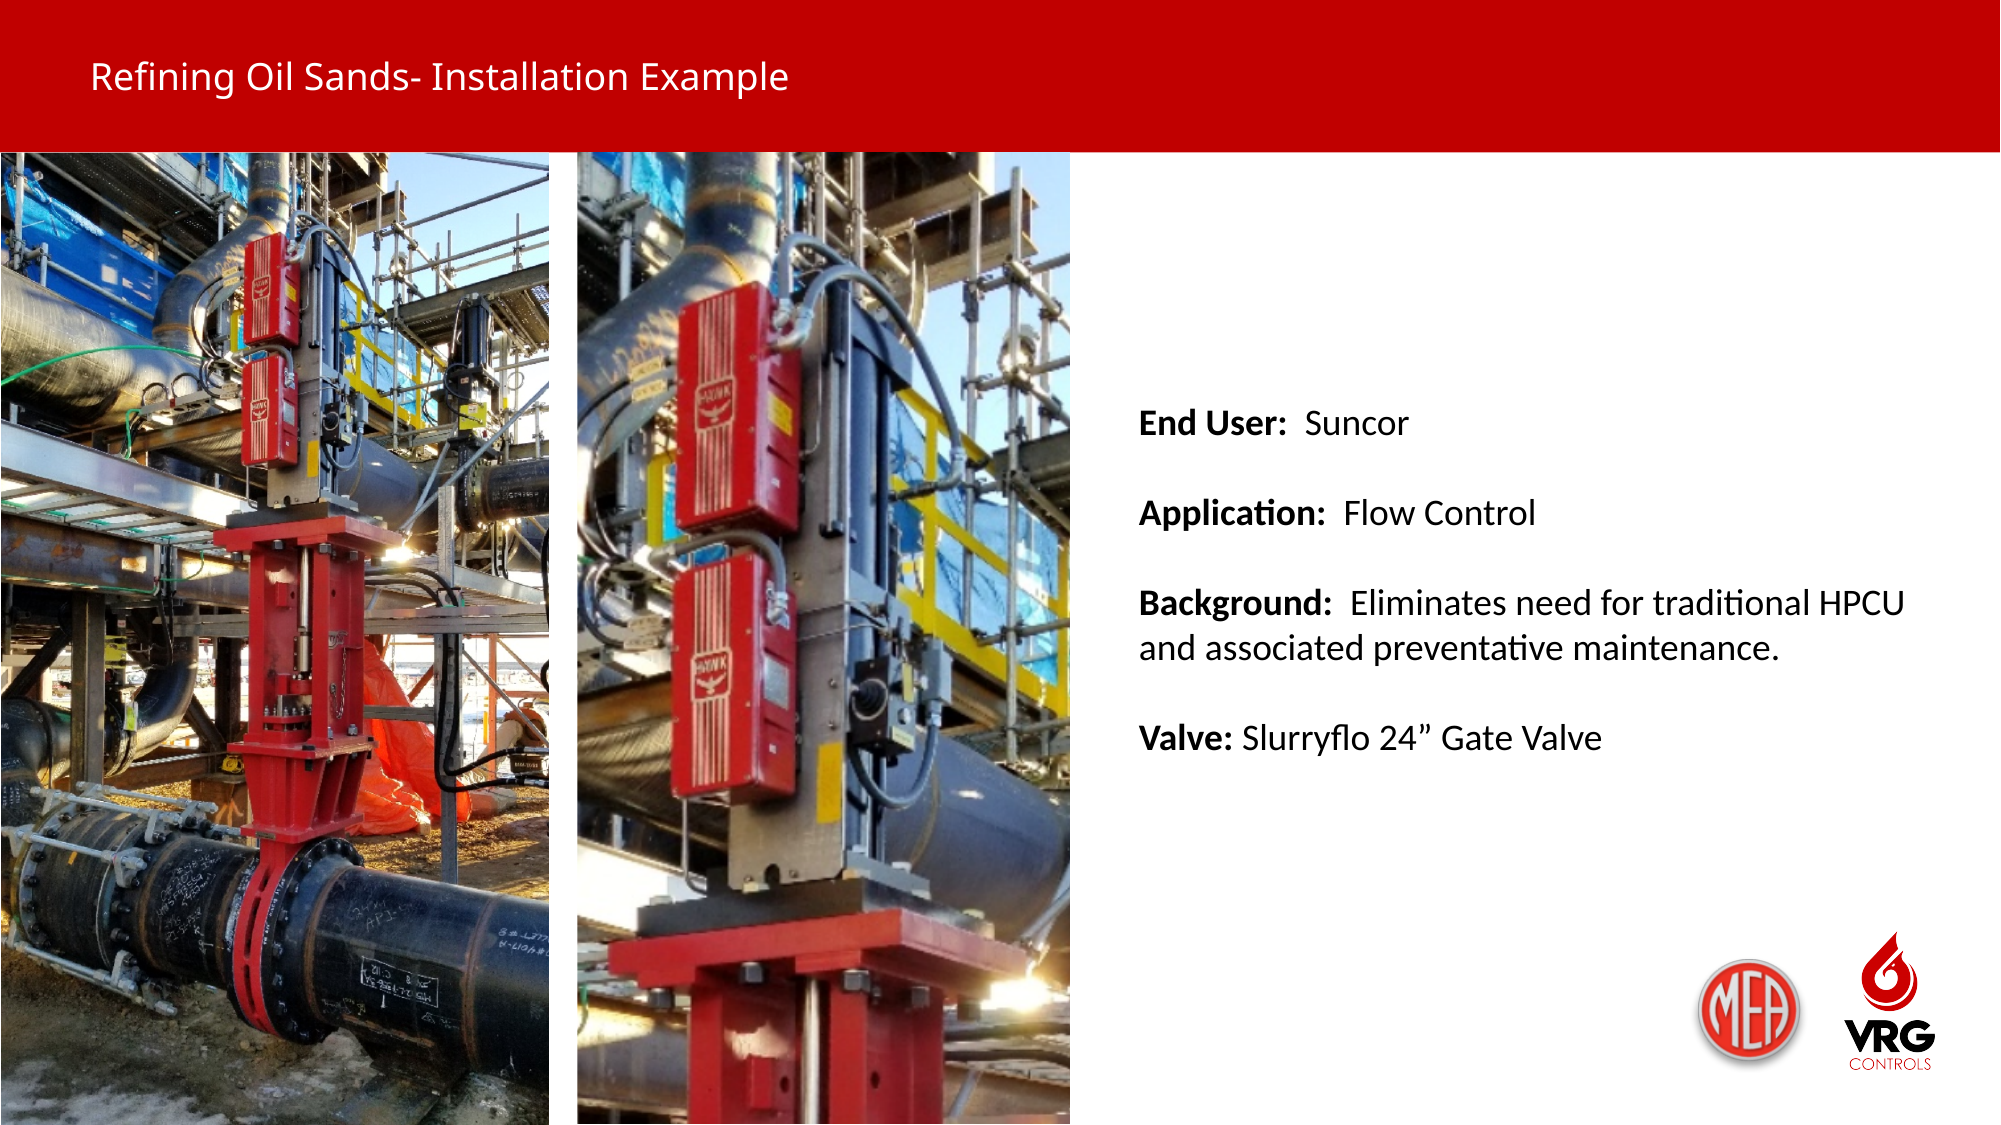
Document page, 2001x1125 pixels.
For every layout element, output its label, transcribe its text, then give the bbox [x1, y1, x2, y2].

picture [1844, 931, 1935, 1070]
text_box End User: Suncor Application: Flow Control Background: Eliminates need for traditional HPCU and associated preventative maintenance. Valve: Slurryflo 24” Gate Valve [1124, 390, 1990, 766]
picture [0, 152, 1310, 1125]
text_box [0, 0, 2000, 154]
text_box Refining Oil Sands- Installation Example [75, 45, 1125, 106]
picture [1698, 959, 1802, 1063]
